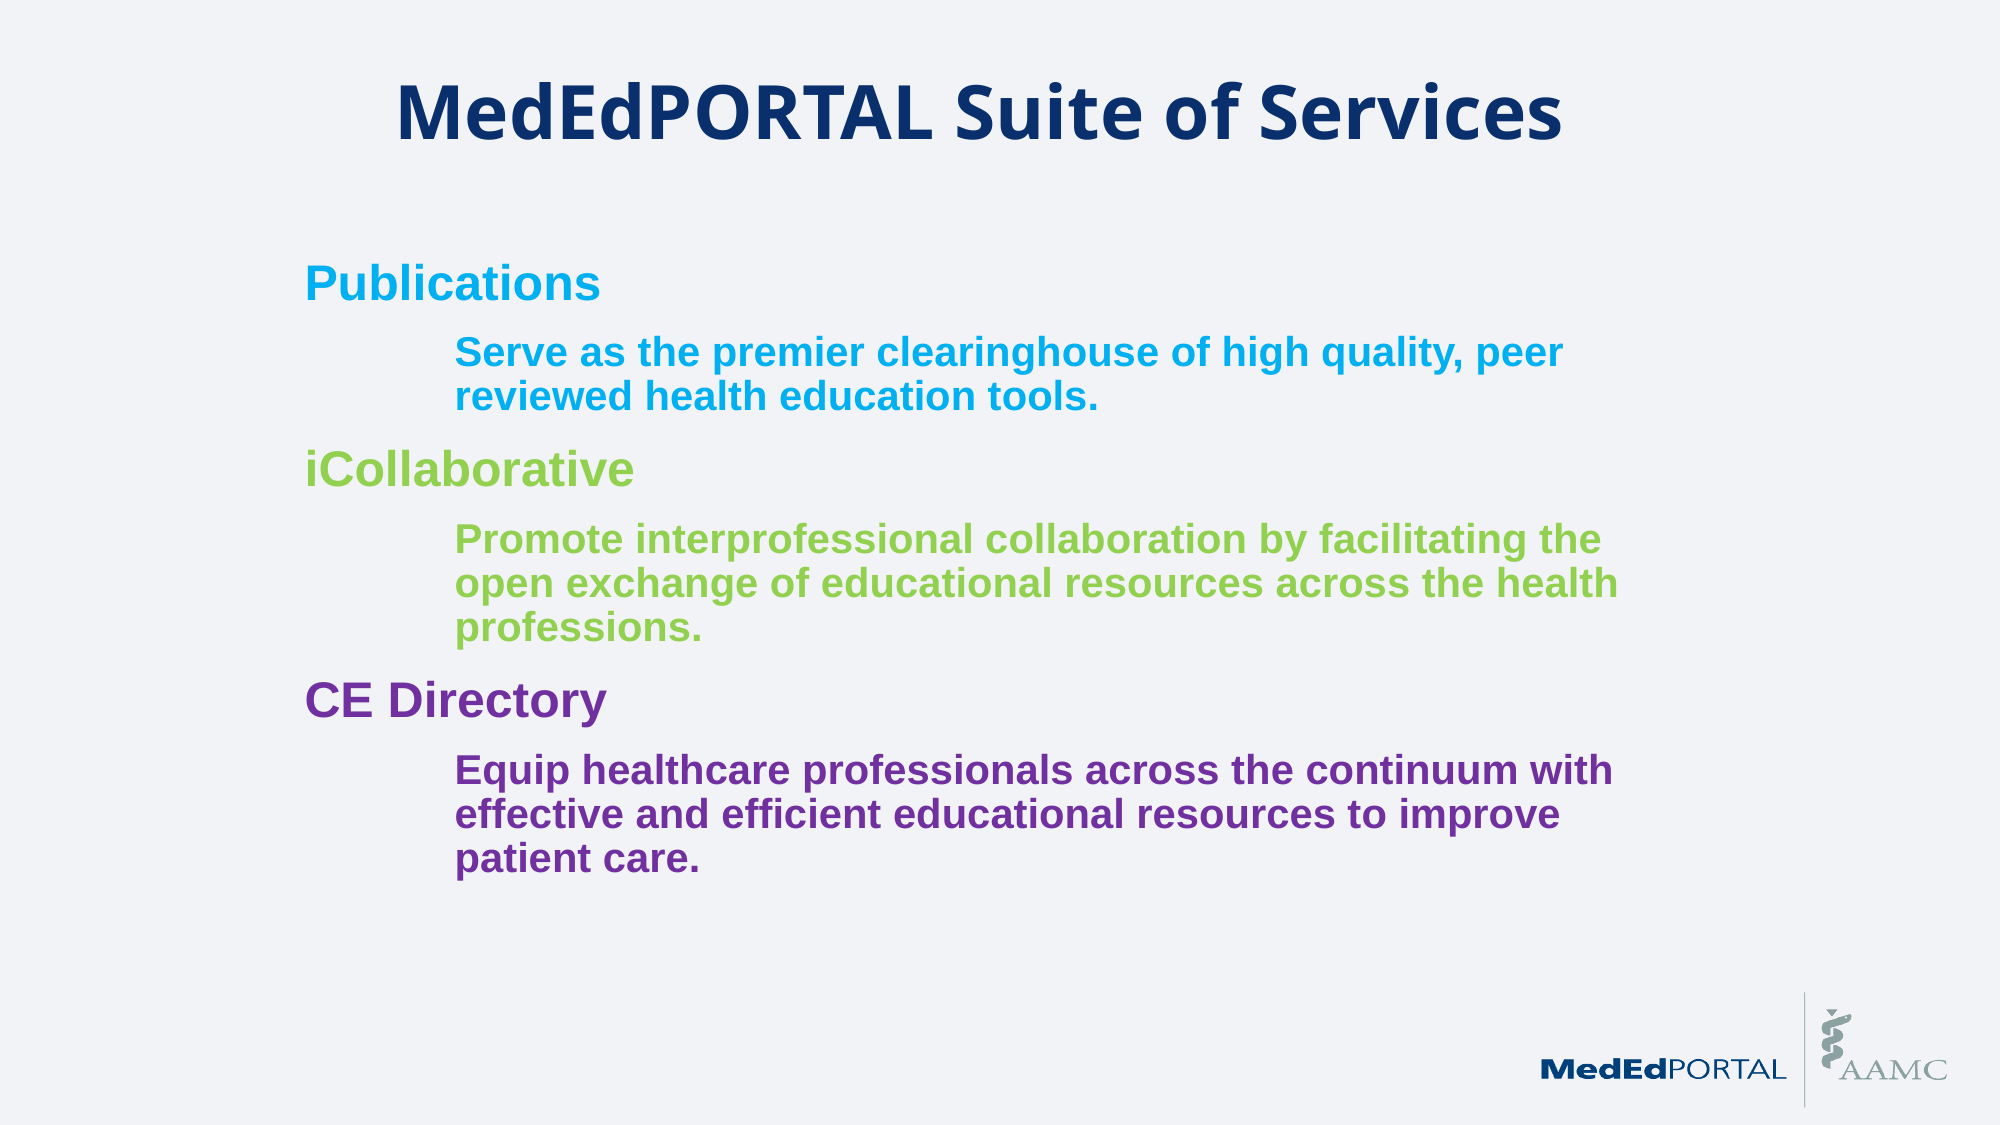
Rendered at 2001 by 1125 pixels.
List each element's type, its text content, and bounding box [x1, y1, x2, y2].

picture [1541, 992, 1947, 1108]
list MedEdPORTAL Suite of Services Publications Serve as the premier clearinghouse of high quality, peer reviewed health education tools. iCollaborative Promote interprofessional collaboration by facilitating the open exchange of educational resources across the health professions. CE Directory Equip healthcare professionals across the continuum with effective and efficient educational resources to improve patient care. [304, 75, 1655, 981]
